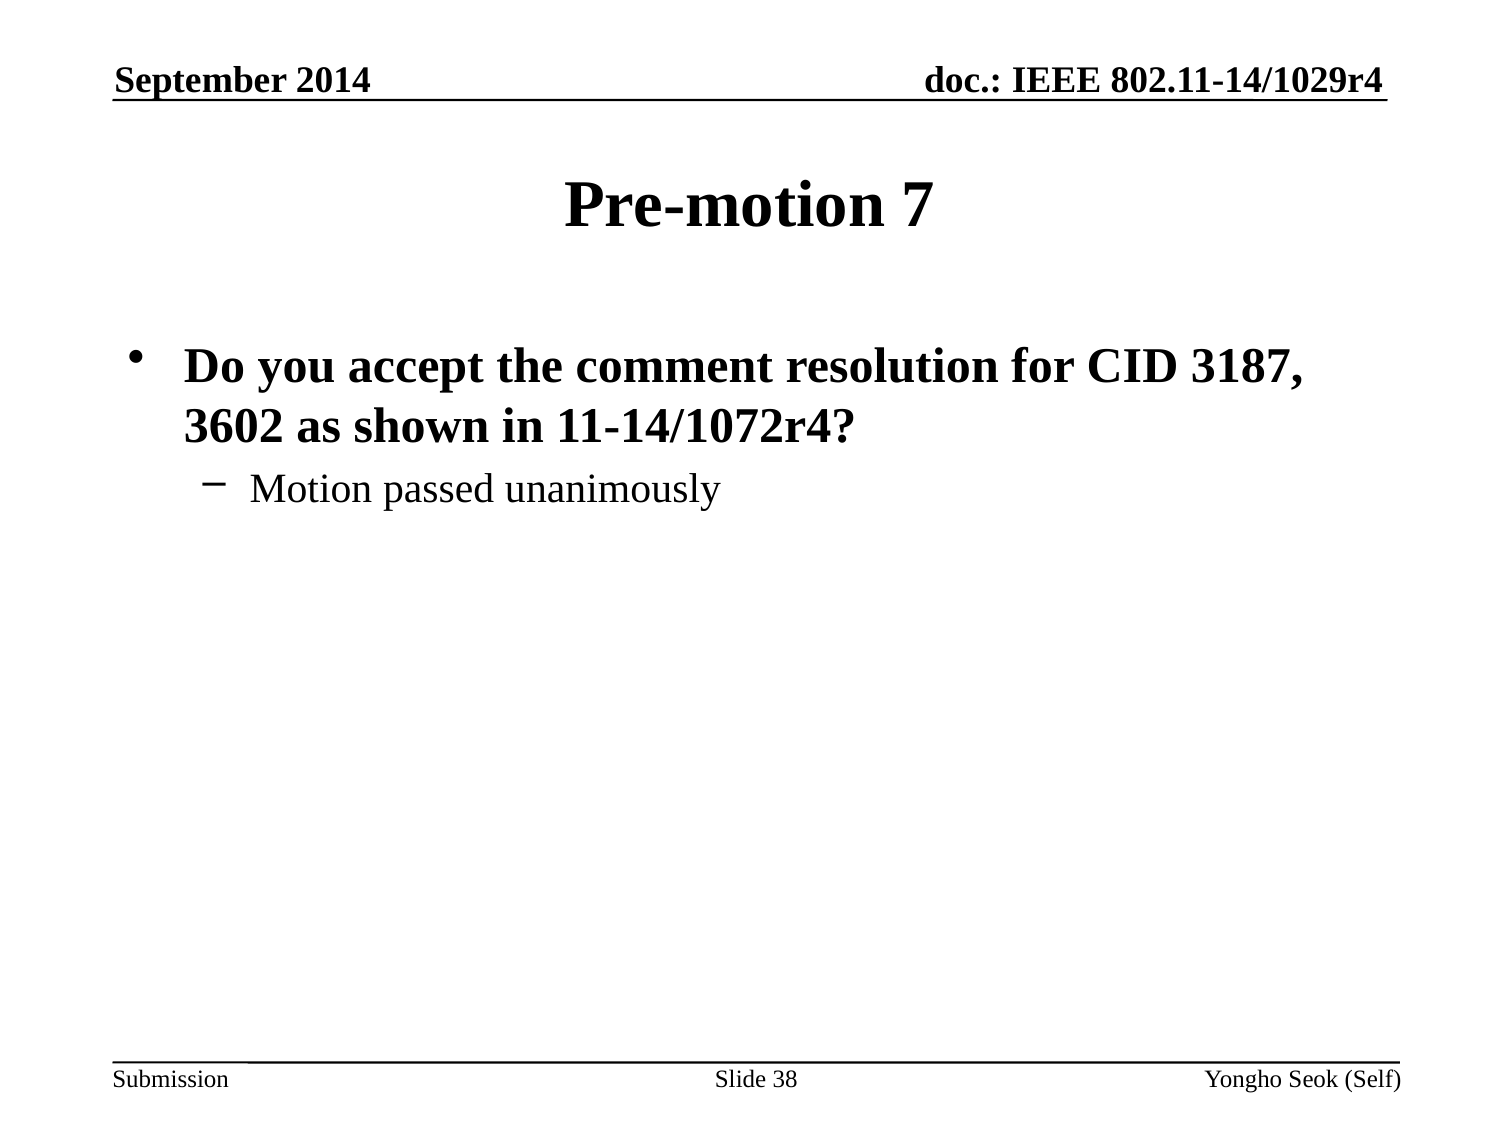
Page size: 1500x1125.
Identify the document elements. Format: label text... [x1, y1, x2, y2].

slide_number Slide 38 [712, 1061, 800, 1093]
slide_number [114, 54, 374, 101]
list Do you accept the comment resolution for CID 3187, 3602 as shown in 11-14/1072r4? Motion passed unanimously [112, 324, 1388, 1001]
title Pre-motion 7 [112, 112, 1388, 288]
footer Yongho Seok (Self) [1201, 1061, 1402, 1093]
